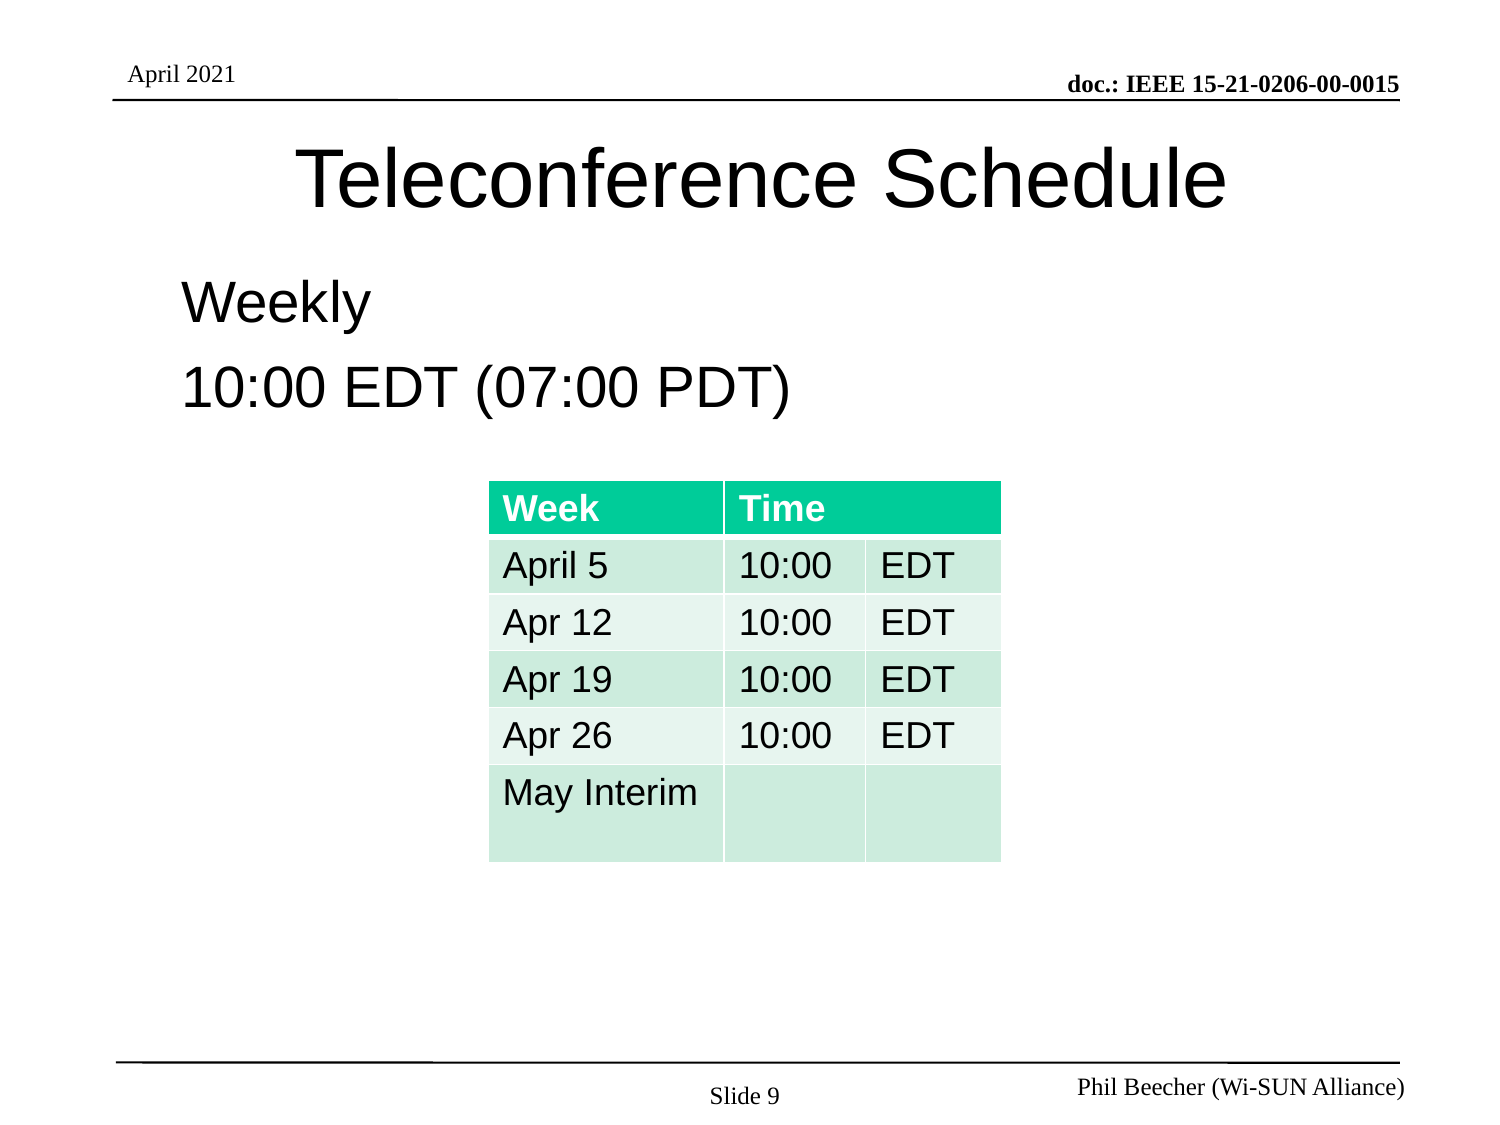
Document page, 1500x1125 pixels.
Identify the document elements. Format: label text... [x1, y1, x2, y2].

table_cell 10:00 [725, 540, 865, 593]
table_cell EDT [866, 540, 1001, 593]
table_cell Apr 19 [489, 651, 723, 707]
table_cell [725, 765, 865, 862]
slide_number Slide 9 [690, 1075, 799, 1115]
table_cell May Interim [489, 765, 723, 862]
table_cell EDT [866, 595, 1001, 650]
table_cell [866, 765, 1001, 862]
title Teleconference Schedule [125, 112, 1399, 237]
table_cell 10:00 [725, 651, 865, 707]
table_cell EDT [866, 651, 1001, 707]
table_cell 10:00 [725, 595, 865, 650]
table_header Time [725, 481, 1001, 534]
table_cell Apr 26 [489, 708, 723, 764]
table_cell 10:00 [725, 708, 865, 764]
list Weekly 10:00 EDT (07:00 PDT) [100, 257, 904, 1032]
table_cell April 5 [489, 540, 723, 593]
table_cell EDT [866, 708, 1001, 764]
table_header Week [489, 481, 723, 534]
table_cell Apr 12 [489, 595, 723, 650]
